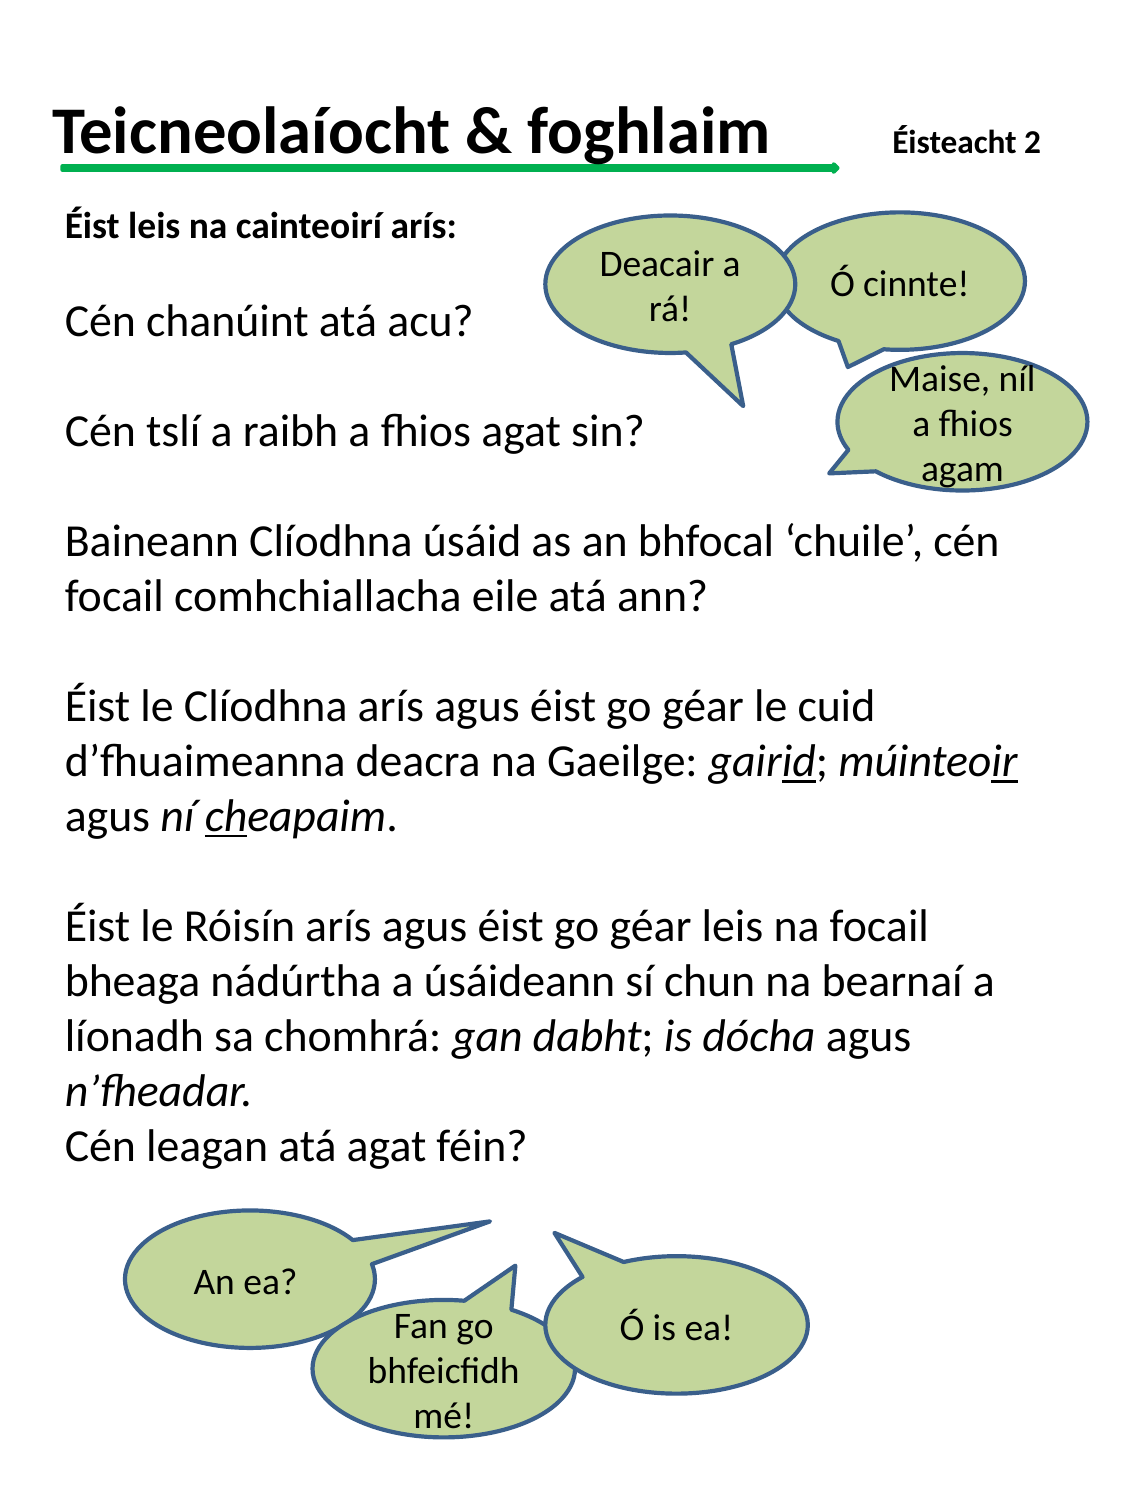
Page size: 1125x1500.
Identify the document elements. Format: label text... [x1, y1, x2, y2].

text_box Éist leis na cainteoirí arís: Cén chanúint atá acu? Cén tslí a raibh a fhios agat sin? Baineann Clíodhna úsáid as an bhfocal ‘chuile’, cén focail comhchiallacha eile atá ann? Éist le Clíodhna arís agus éist go géar le cuid d’fhuaimeanna deacra na Gaeilge: gairid; múinteoir agus ní cheapaim. Éist le Róisín arís agus éist go géar leis na focail bheaga nádúrtha a úsáideann sí chun na bearnaí a líonadh sa chomhrá: gan dabht; is dócha agus n’fheadar. Cén leagan atá agat féin? [50, 193, 1063, 1269]
text_box Ó cinnte! [784, 210, 1028, 370]
text_box Deacair a rá! [543, 213, 798, 408]
text_box Maise, níl a fhios agam [827, 350, 1090, 493]
text_box An ea? [122, 1208, 493, 1351]
text_box Teicneolaíocht & foghlaim Éisteacht 2 [37, 79, 1063, 174]
text_box Ó is ea! [543, 1230, 810, 1396]
text_box Fan go bhfeicfidh mé! [310, 1263, 577, 1440]
